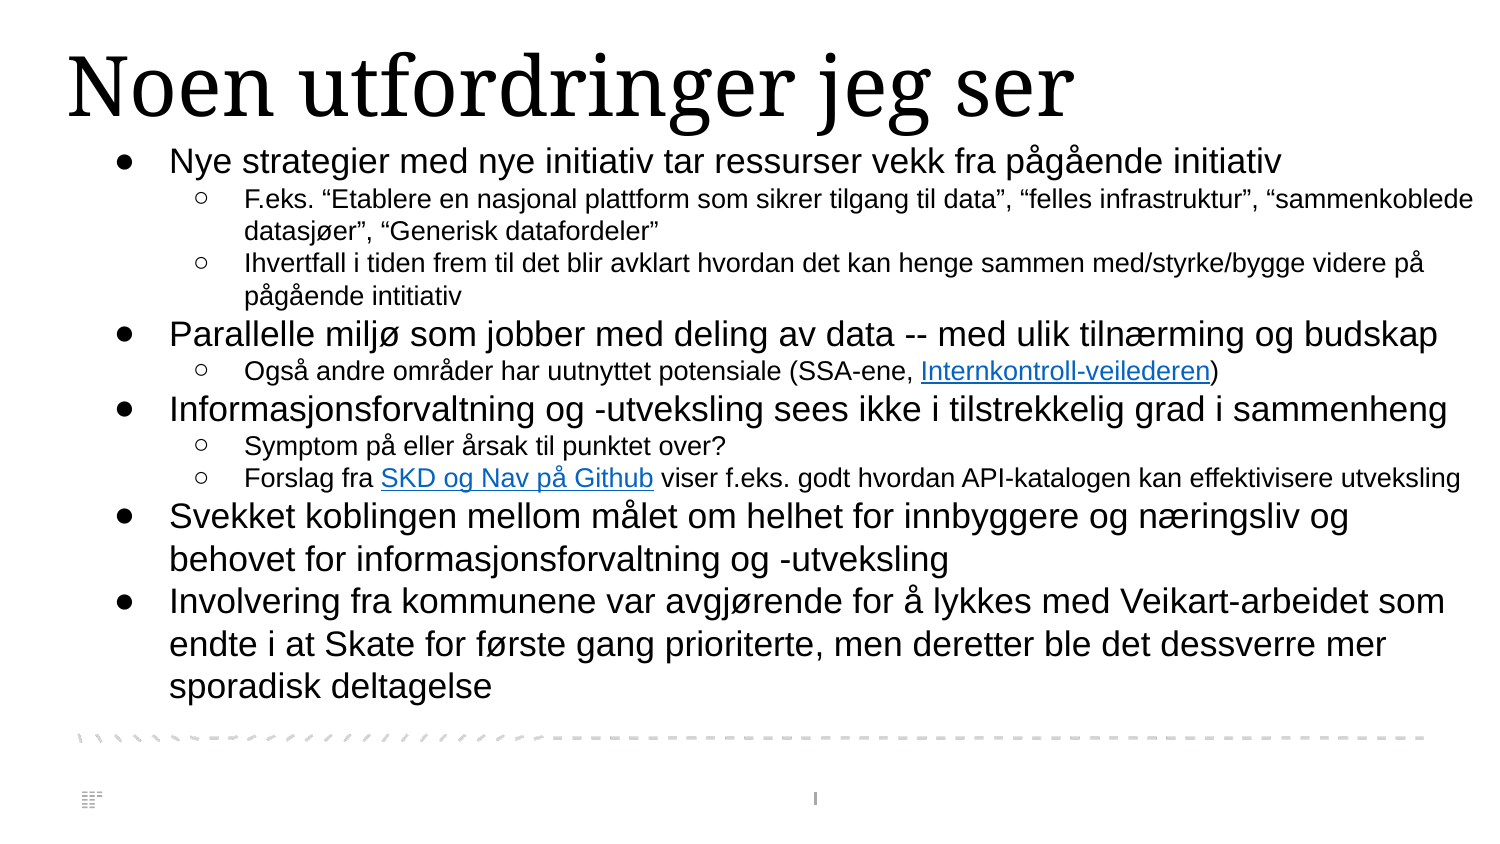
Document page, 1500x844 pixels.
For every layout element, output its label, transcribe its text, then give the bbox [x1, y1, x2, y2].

title Noen utfordringer jeg ser [51, 29, 1450, 124]
picture [79, 799, 103, 809]
list Nye strategier med nye initiativ tar ressurser vekk fra pågående initiativ F.eks. “Etablere en nasjonal plattform som sikrer tilgang til data”, “felles infrastruktur”, “sammenkoblede datasjøer”, “Generisk datafordeler” Ihvertfall i tiden frem til det blir avklart hvordan det kan henge sammen med/styrke/bygge videre på pågående intitiativ Parallelle miljø som jobber med deling av data -- med ulik tilnærming og budskap Også andre områder har uutnyttet potensiale (SSA-ene, Internkontroll-veilederen) Informasjonsforvaltning og -utveksling sees ikke i tilstrekkelig grad i sammenheng Symptom på eller årsak til punktet over? Forslag fra SKD og Nav på Github viser f.eks. godt hvordan API-katalogen kan effektivisere utveksling Svekket koblingen mellom målet om helhet for innbyggere og næringsliv og behovet for informasjonsforvaltning og -utveksling Involvering fra kommunene var avgjørende for å lykkes med Veikart-arbeidet som endte i at Skate for første gang prioriterte, men deretter ble det dessverre mer sporadisk deltagelse [79, 123, 1500, 799]
